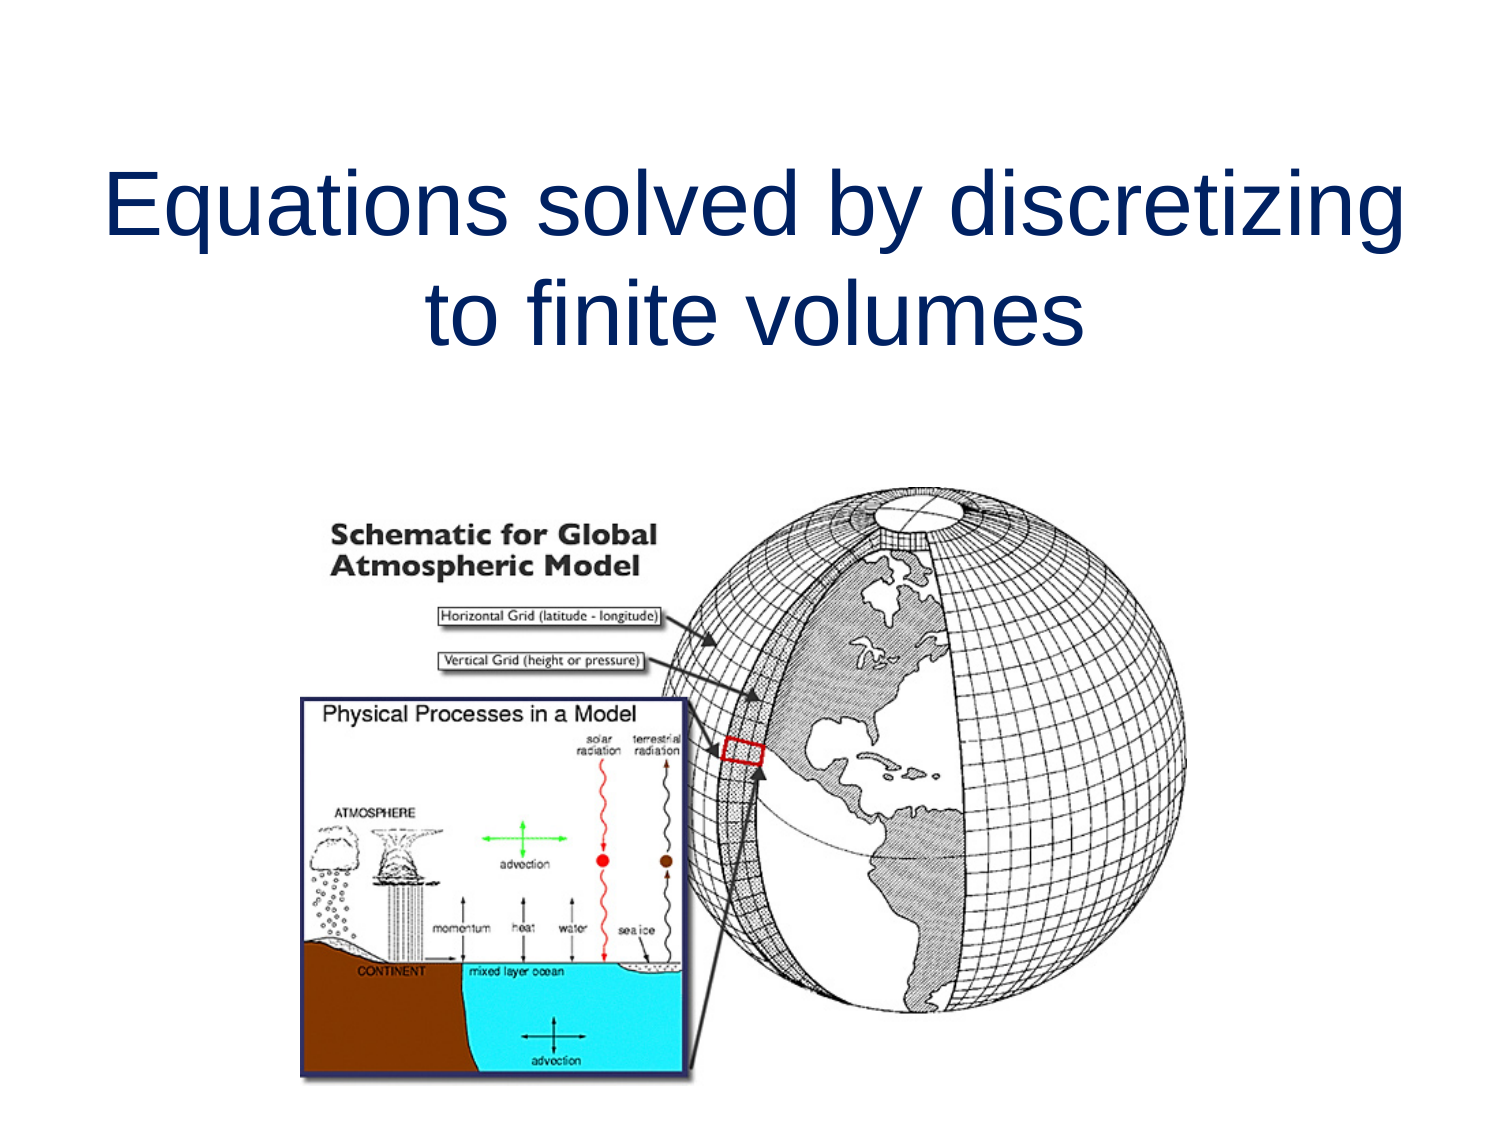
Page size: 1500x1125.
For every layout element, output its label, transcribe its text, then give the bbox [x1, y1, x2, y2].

title Equations solved by discretizing to finite volumes [74, 44, 1438, 463]
picture [299, 487, 1187, 1087]
